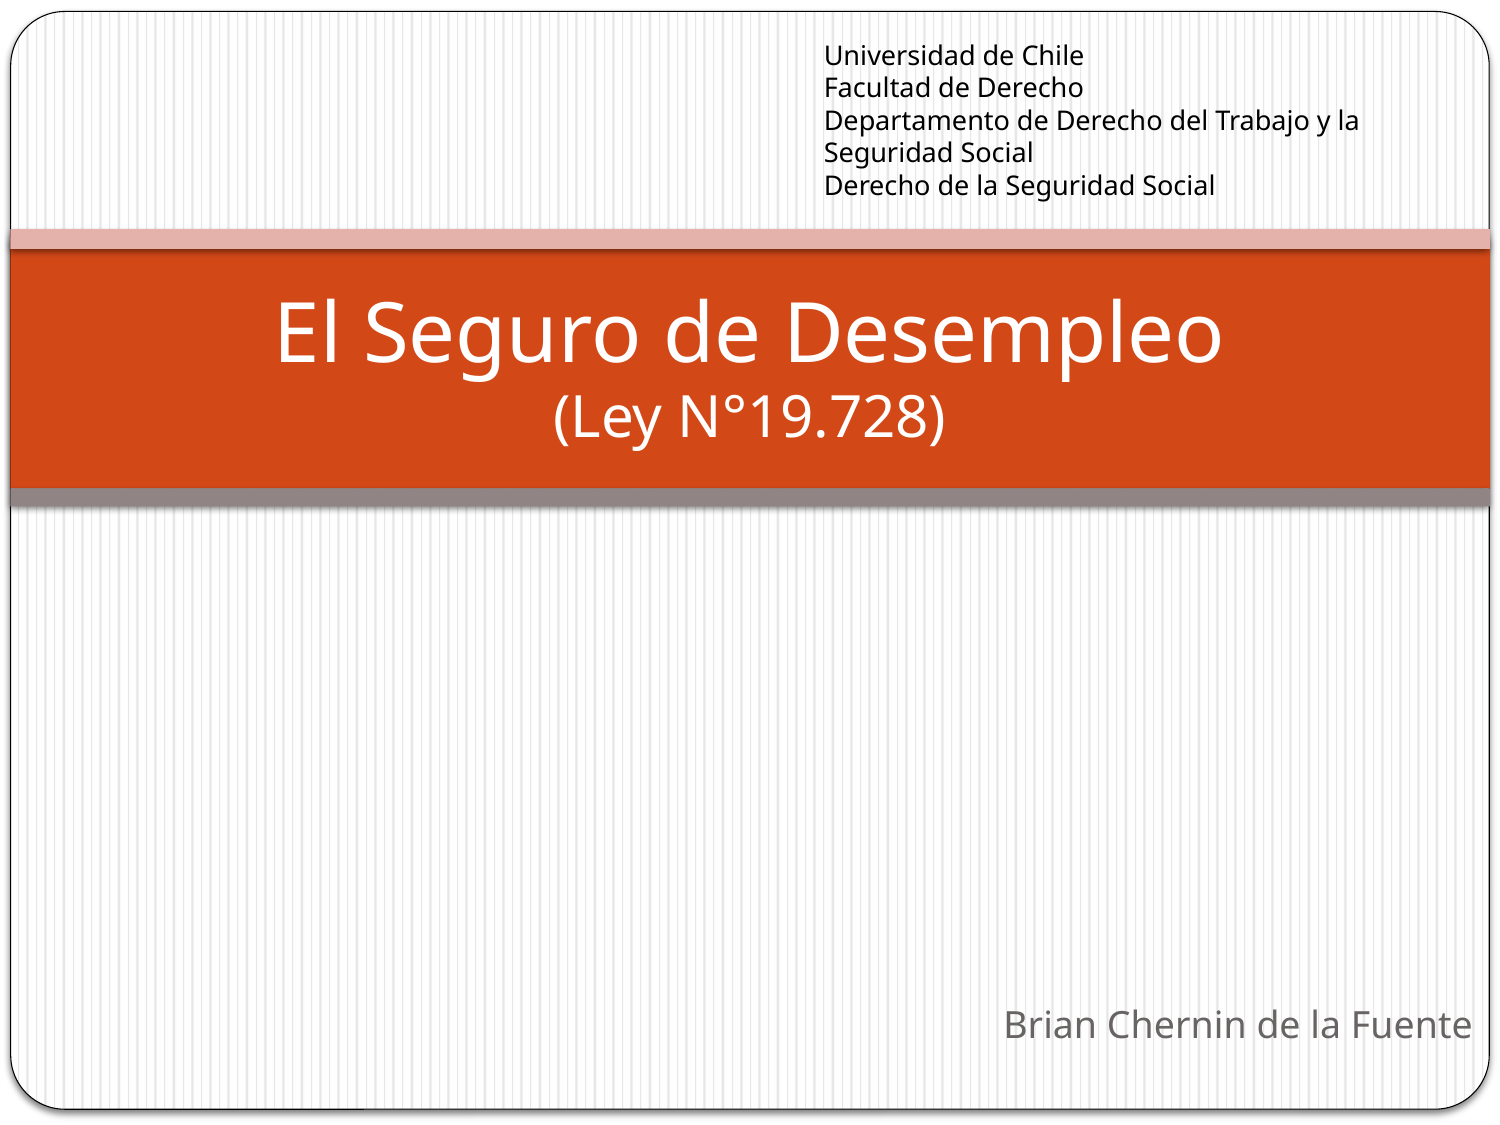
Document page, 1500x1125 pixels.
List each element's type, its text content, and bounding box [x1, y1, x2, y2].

title El Seguro de Desempleo (Ley N°19.728) [75, 247, 1425, 489]
text_box Universidad de Chile Facultad de Derecho Departamento de Derecho del Trabajo y la Seguridad Social Derecho de la Seguridad Social [808, 30, 1500, 208]
subtitle Brian Chernin de la Fuente [750, 993, 1489, 1125]
